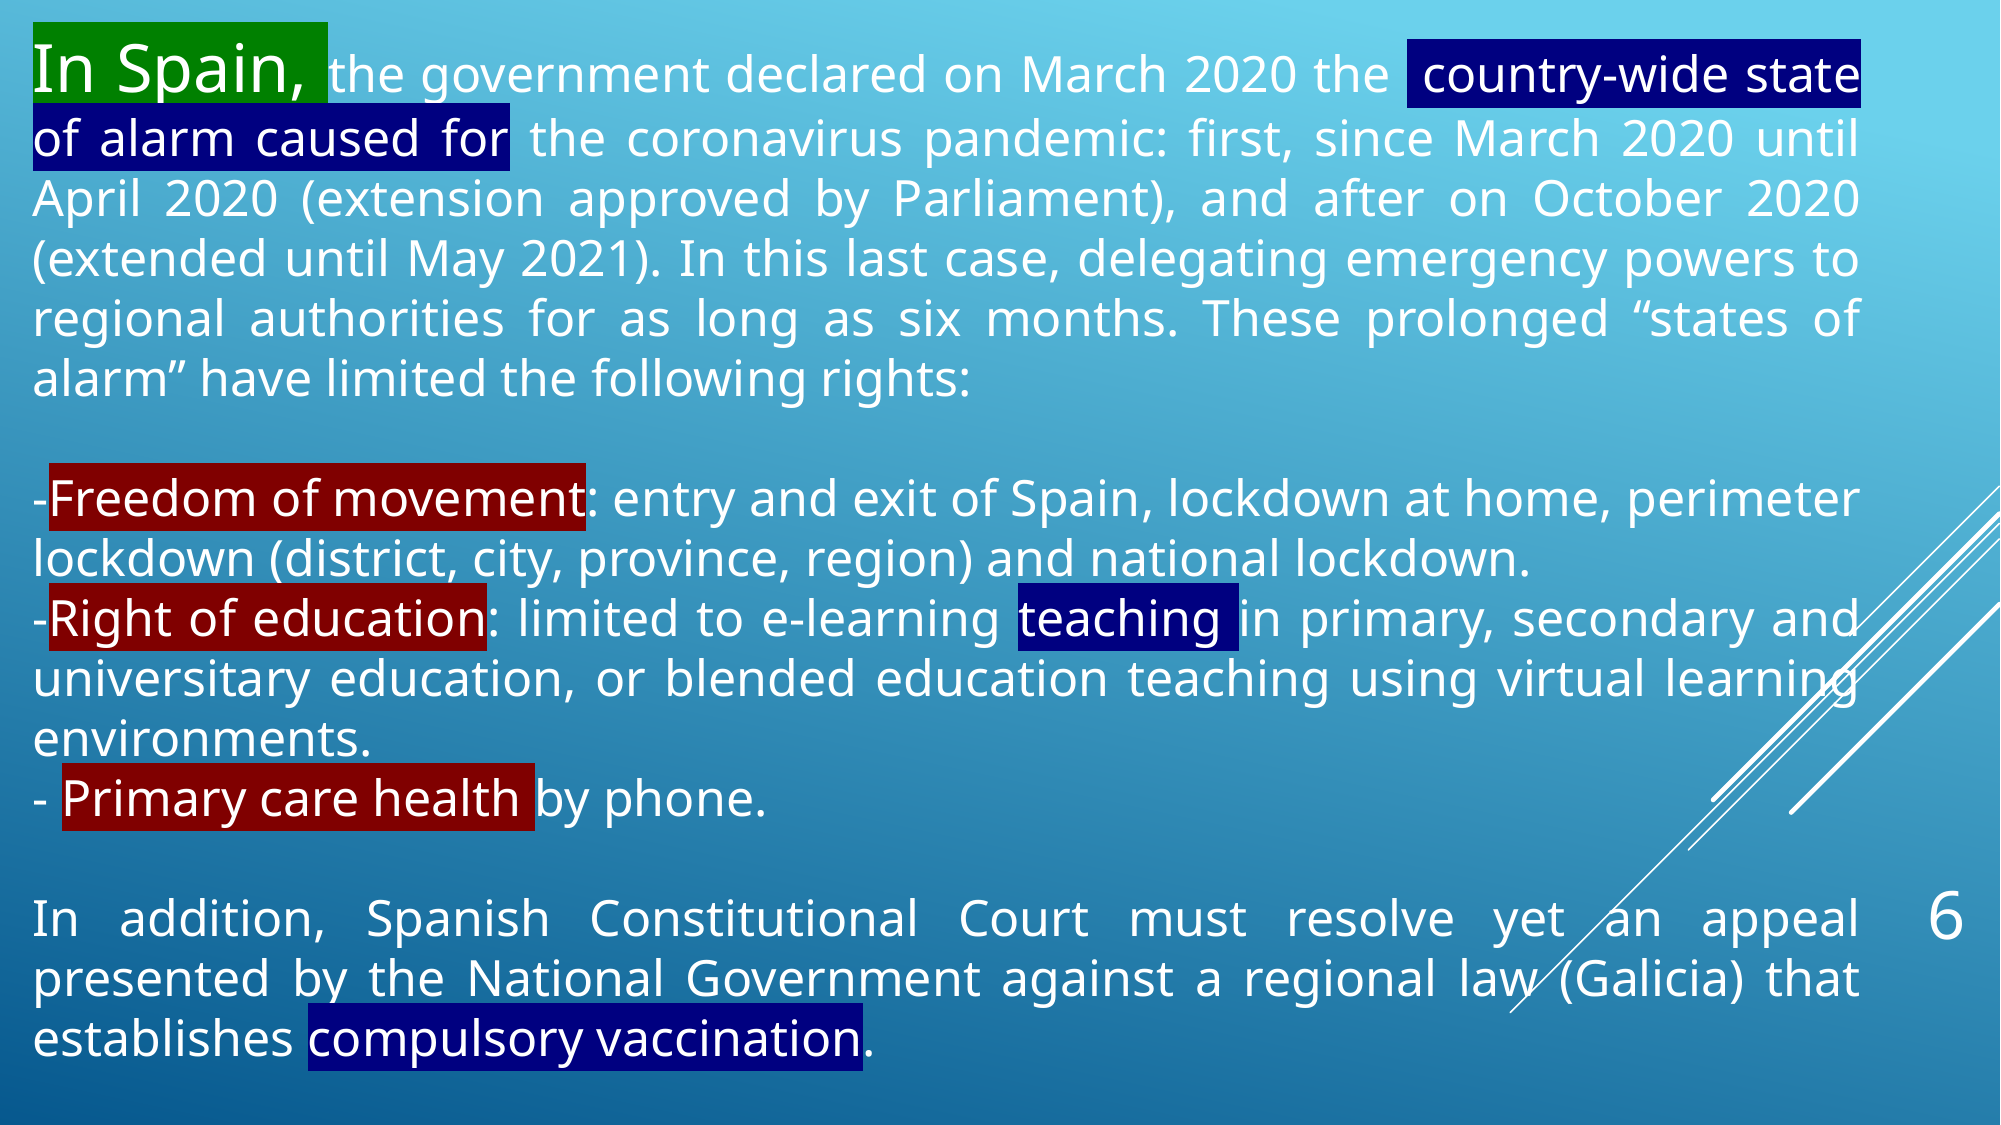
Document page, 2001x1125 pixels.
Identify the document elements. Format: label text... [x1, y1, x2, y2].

slide_number 6 [1877, 860, 1981, 971]
text_box In Spain, the government declared on March 2020 the country-wide state of alarm caused for the coronavirus pandemic: first, since March 2020 until April 2020 (extension approved by Parliament), and after on October 2020 (extended until May 2021). In this last case, delegating emergency powers to regional authorities for as long as six months. These prolonged “states of alarm” have limited the following rights: -Freedom of movement: entry and exit of Spain, lockdown at home, perimeter lockdown (district, city, province, region) and national lockdown. -Right of education: limited to e-learning teaching in primary, secondary and universitary education, or blended education teaching using virtual learning environments. - Primary care health by phone. In addition, Spanish Constitutional Court must resolve yet an appeal presented by the National Government against a regional law (Galicia) that establishes compulsory vaccination. [17, 18, 1877, 1074]
